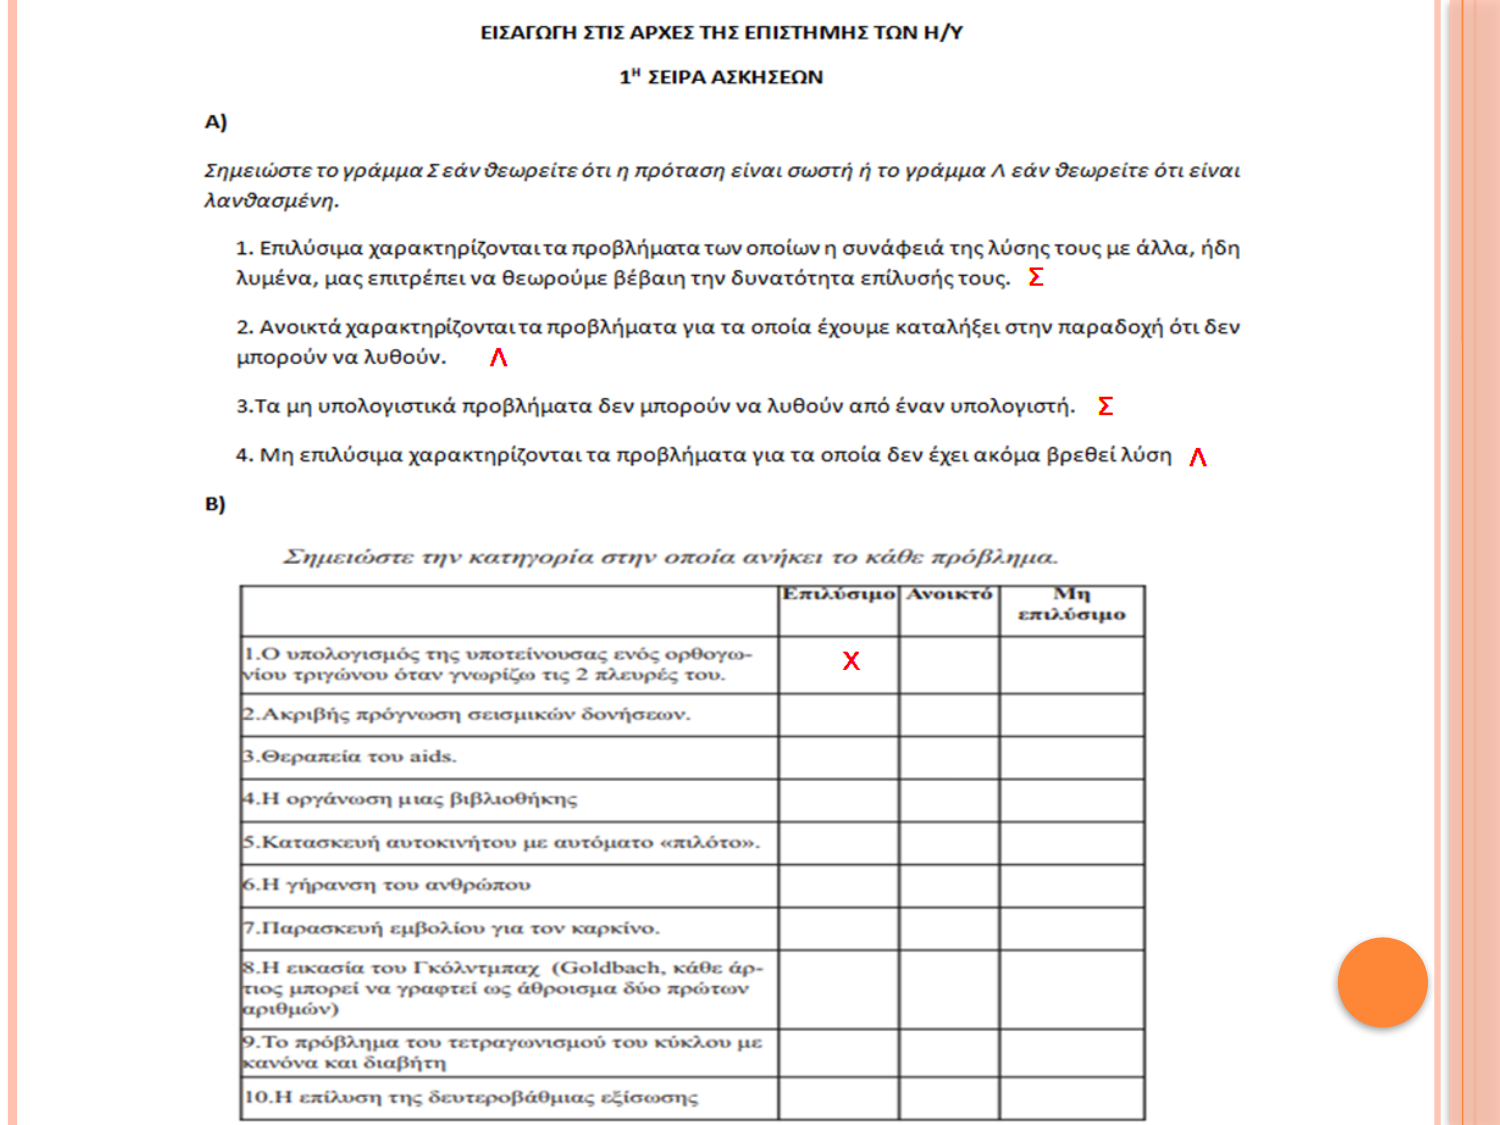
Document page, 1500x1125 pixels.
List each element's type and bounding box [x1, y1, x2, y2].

list [161, 19, 1264, 1125]
